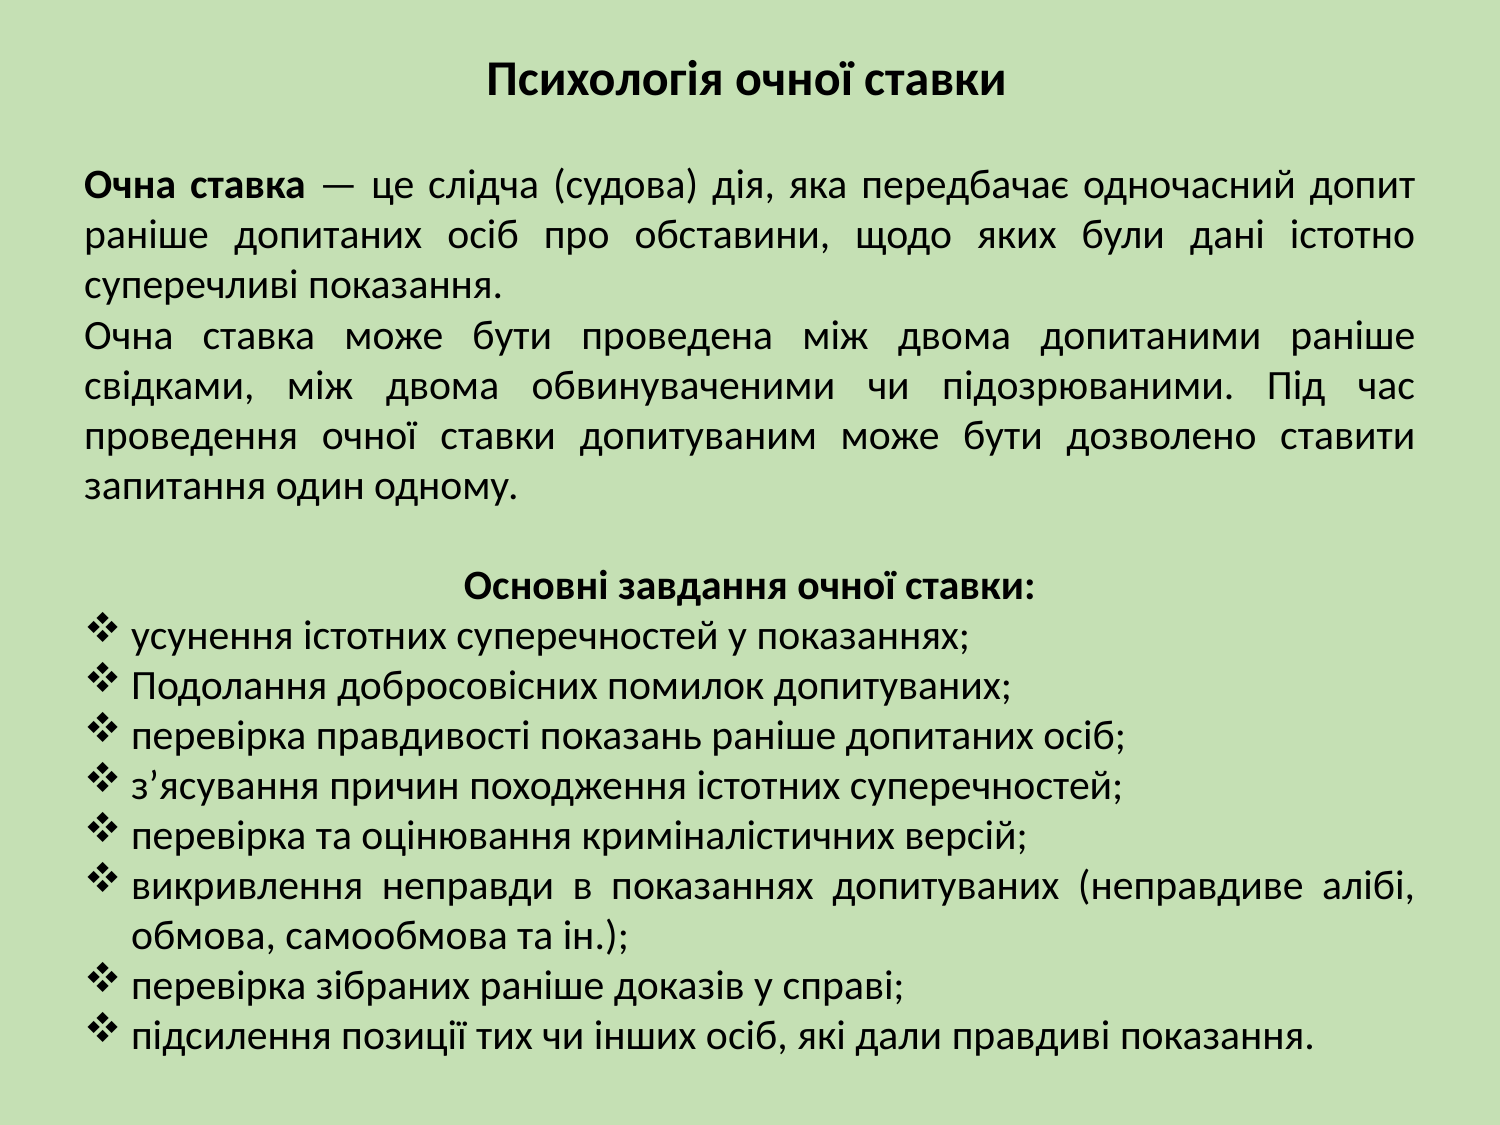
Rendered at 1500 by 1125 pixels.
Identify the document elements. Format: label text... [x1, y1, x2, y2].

text_box Очна ставка — це слідча (судова) дія, яка передбачає одночасний допит раніше допитаних осіб про обставини, щодо яких були дані істотно суперечливі показання. Очна ставка може бути проведена між двома допитаними раніше свідками, між двома обвинуваченими чи підозрюваними. Під час проведення очної ставки допитуваним може бути дозволено ставити запитання один одному. Основні завдання очної ставки: усунення істотних суперечностей у показаннях; Подолання добросовісних помилок допитуваних; перевірка правдивості показань раніше допитаних осіб; з’ясування причин походження істотних суперечностей; перевірка та оцінювання криміналістичних версій; викривлення неправди в показаннях допитуваних (неправдиве алібі, обмова, самообмова та ін.); перевірка зібраних раніше доказів у справі; підсилення позиції тих чи інших осіб, які дали правдиві показання. [69, 149, 1431, 1066]
text_box Психологія очної ставки [471, 38, 1222, 113]
